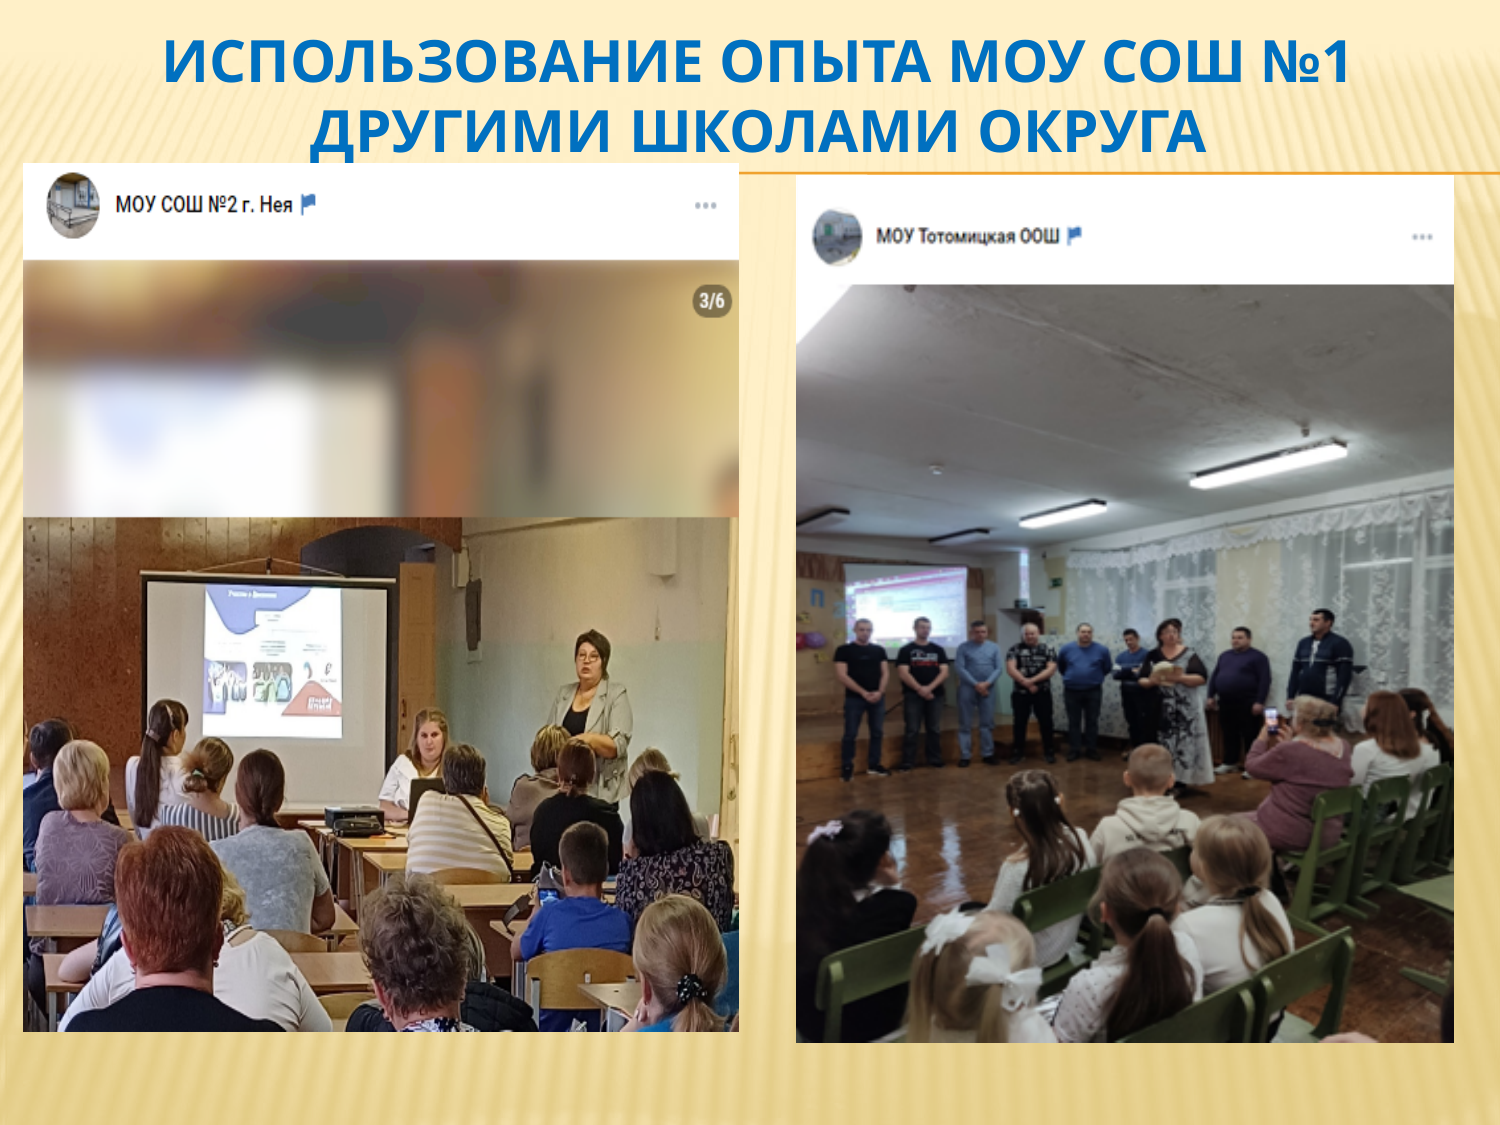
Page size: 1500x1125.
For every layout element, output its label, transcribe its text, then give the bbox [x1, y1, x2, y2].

picture [23, 163, 739, 1032]
title Использование опыта МОУ СОШ №1 другими школами округа [45, 24, 1471, 163]
picture [796, 175, 1454, 1044]
